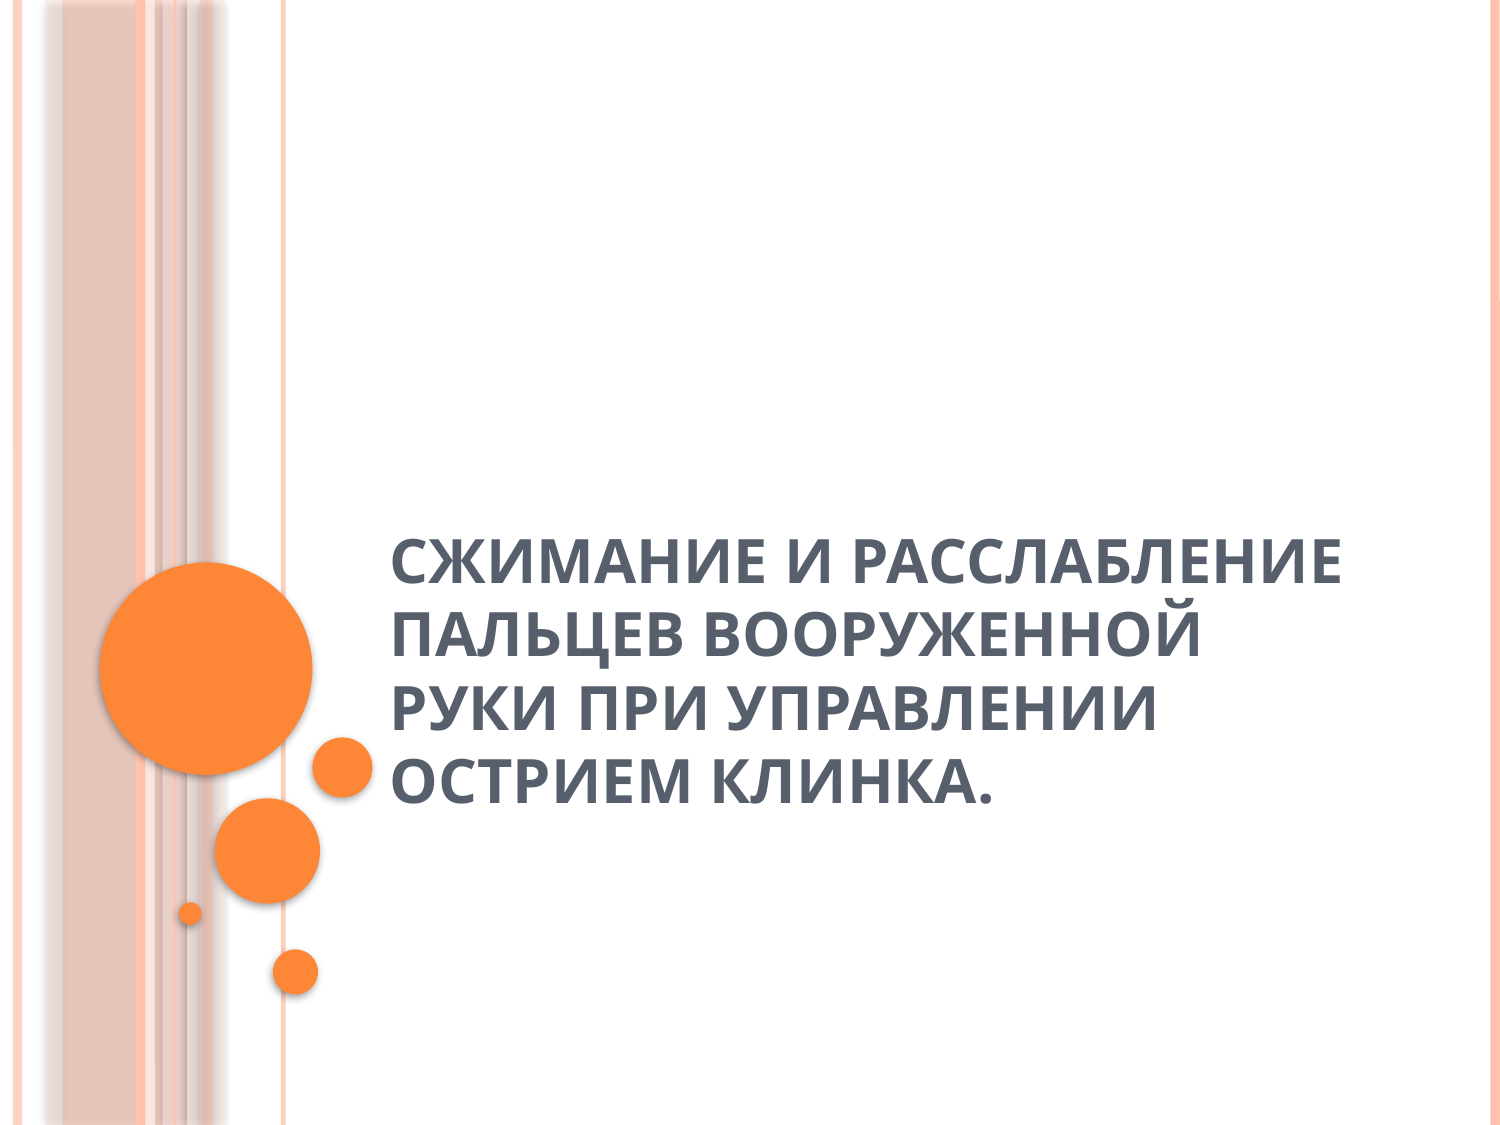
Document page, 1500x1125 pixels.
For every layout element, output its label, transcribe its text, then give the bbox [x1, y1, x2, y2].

title Сжимание и расслабление пальцев вооруженной руки при управлении острием клинка. [375, 512, 1388, 824]
